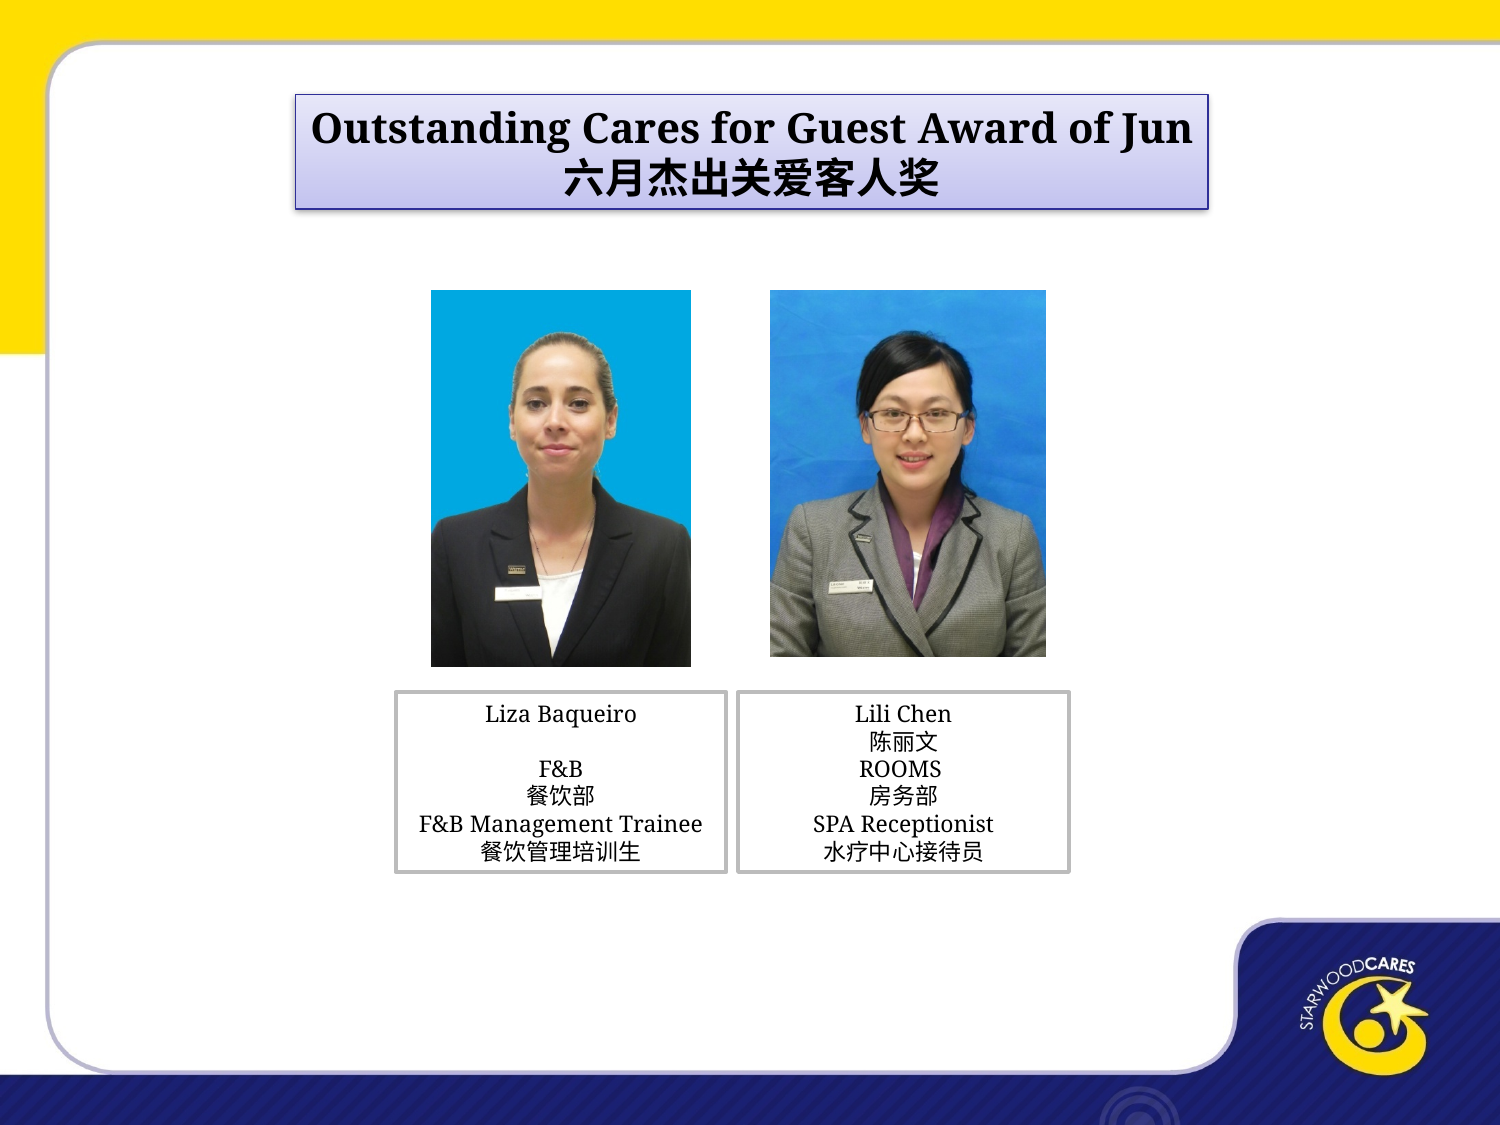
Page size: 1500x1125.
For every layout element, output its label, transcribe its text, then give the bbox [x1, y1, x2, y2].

picture [0, 0, 1500, 1125]
text_box Liza Baqueiro F&B 餐饮部 F&B Management Trainee 餐饮管理培训生 [394, 690, 728, 874]
text_box Lili Chen 陈丽文 ROOMS 房务部 SPA Receptionist 水疗中心接待员 [736, 690, 1071, 874]
text_box Outstanding Cares for Guest Award of Jun 六月杰出关爱客人奖 [295, 94, 1209, 210]
